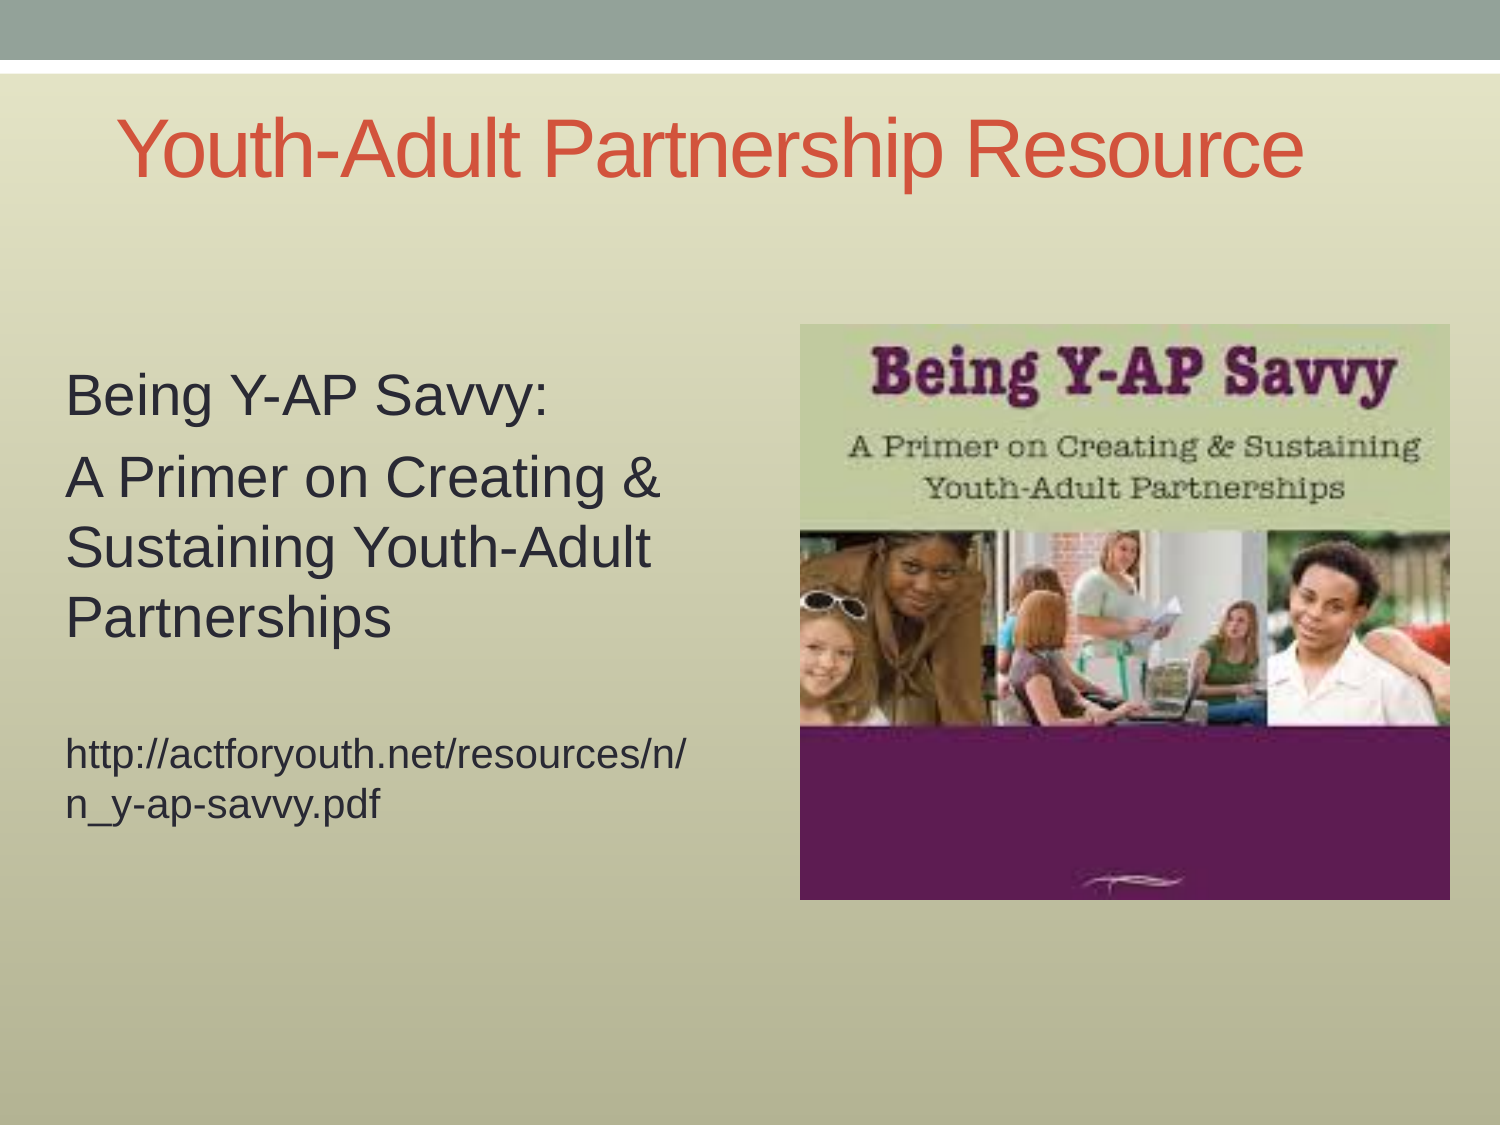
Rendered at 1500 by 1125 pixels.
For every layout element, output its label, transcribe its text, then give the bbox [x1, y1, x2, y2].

list Being Y-AP Savvy: A Primer on Creating & Sustaining Youth-Adult Partnerships http://actforyouth.net/resources/n/n_y-ap-savvy.pdf [50, 350, 775, 900]
title Youth-Adult Partnership Resource [100, 62, 1438, 225]
picture [799, 323, 1451, 901]
